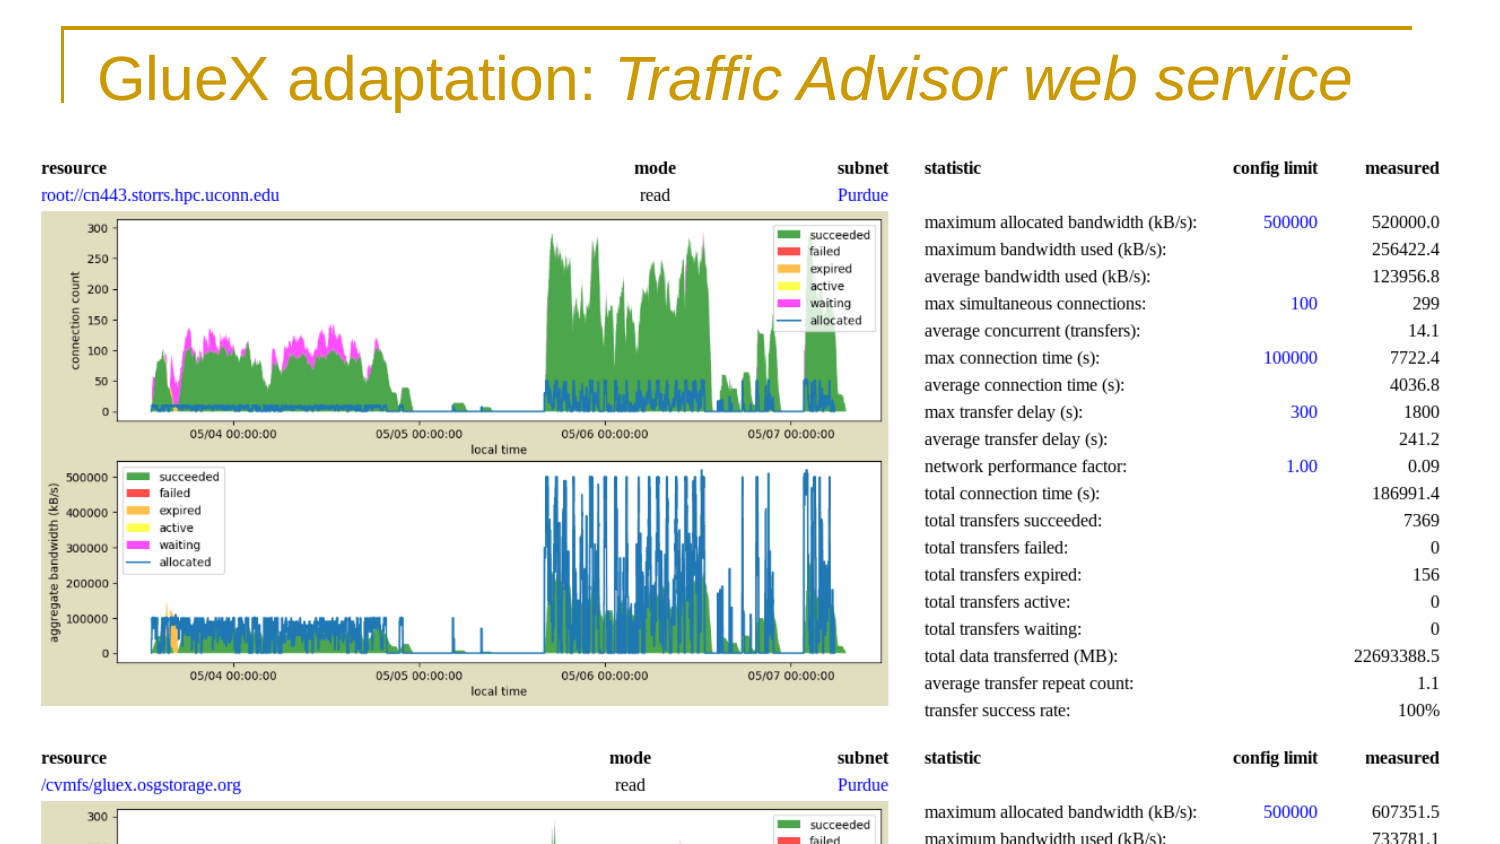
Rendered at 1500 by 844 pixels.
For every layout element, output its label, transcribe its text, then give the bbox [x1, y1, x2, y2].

picture [39, 137, 1486, 844]
title GlueX adaptation: Traffic Advisor web service [82, 23, 1480, 118]
